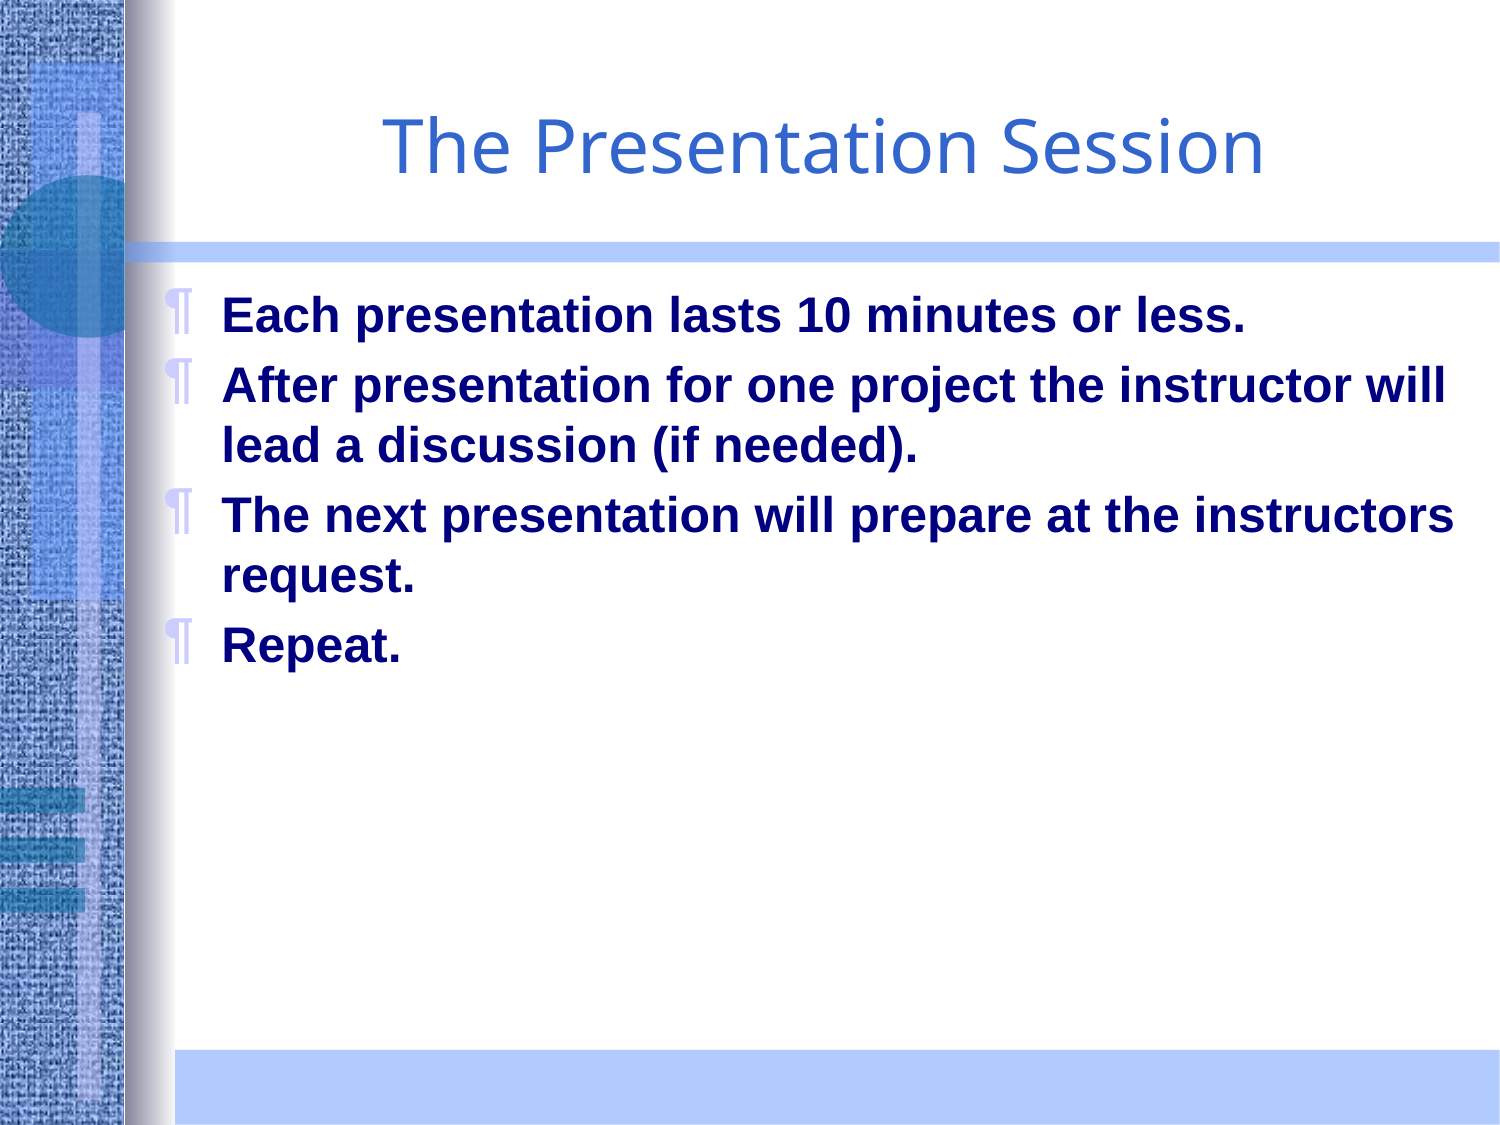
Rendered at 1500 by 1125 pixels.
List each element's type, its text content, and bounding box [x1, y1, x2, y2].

picture [0, 388, 124, 1125]
title The Presentation Session [149, 49, 1500, 238]
picture [0, 0, 124, 250]
list Each presentation lasts 10 minutes or less. After presentation for one project the instructor will lead a discussion (if needed). The next presentation will prepare at the instructors request. Repeat. [150, 275, 1475, 1088]
